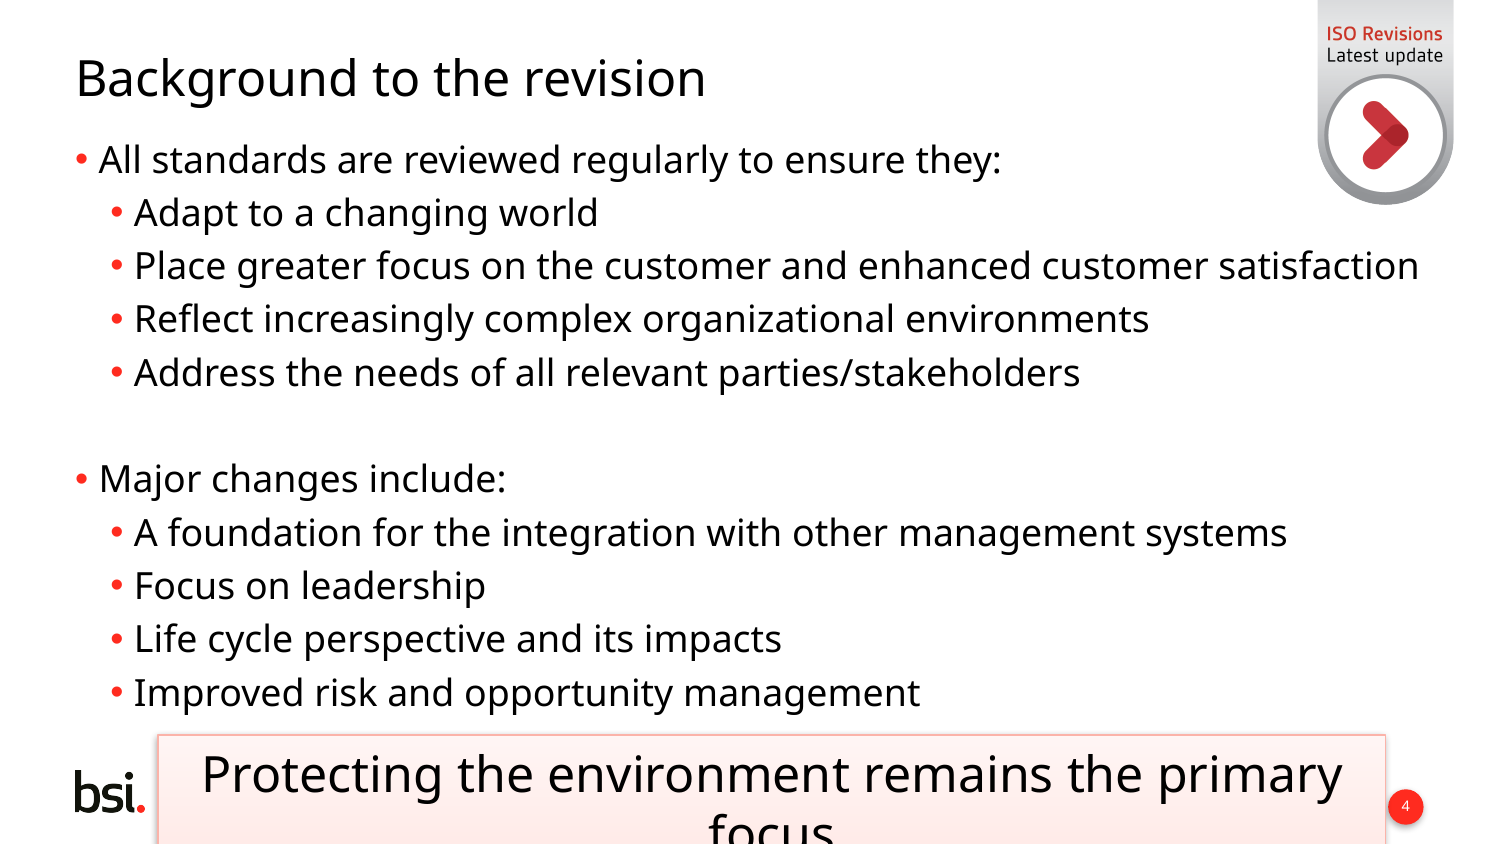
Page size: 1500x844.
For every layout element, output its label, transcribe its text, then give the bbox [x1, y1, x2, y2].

list All standards are reviewed regularly to ensure they: Adapt to a changing world Place greater focus on the customer and enhanced customer satisfaction Reflect increasingly complex organizational environments Address the needs of all relevant parties/stakeholders Major changes include: A foundation for the integration with other management systems Focus on leadership Life cycle perspective and its impacts Improved risk and opportunity management [75, 135, 1425, 718]
picture [1317, 0, 1454, 206]
title Background to the revision [75, 46, 1312, 106]
picture [75, 770, 145, 813]
text_box Protecting the environment remains the primary focus [157, 734, 1386, 844]
